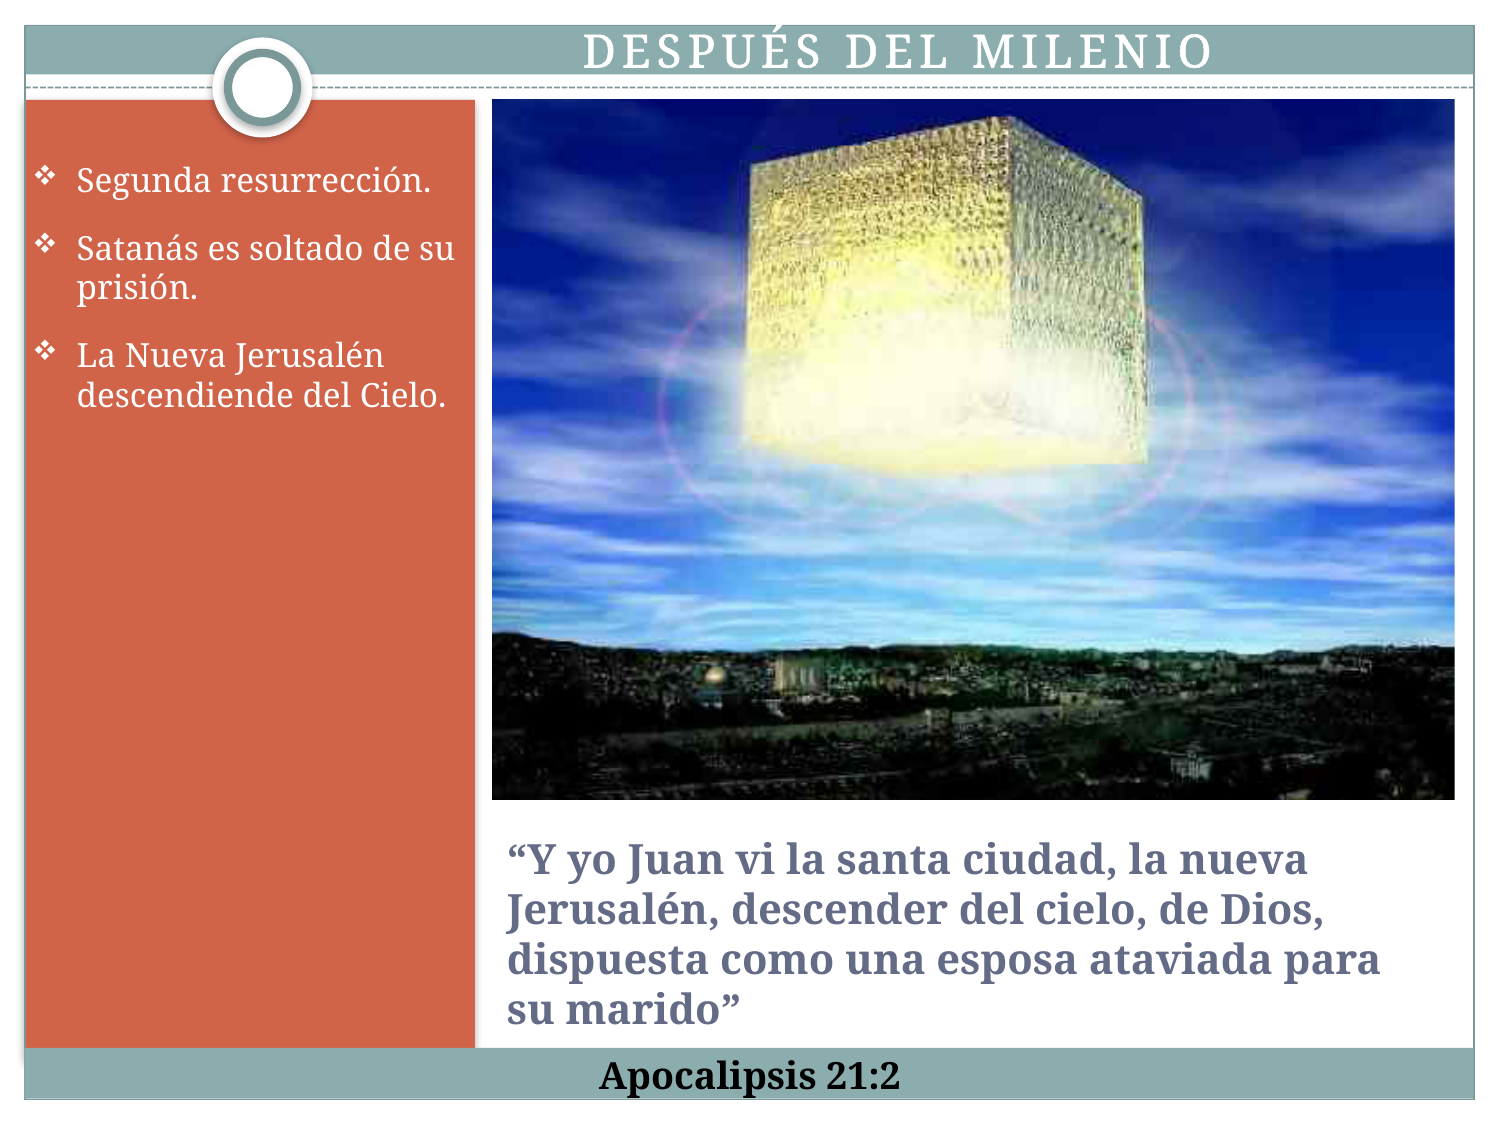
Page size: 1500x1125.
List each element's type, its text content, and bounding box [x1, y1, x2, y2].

title “Y yo Juan vi la santa ciudad, la nueva Jerusalén, descender del cielo, de Dios, dispuesta como una esposa ataviada para su marido” [492, 825, 1455, 1040]
picture [491, 99, 1455, 801]
text_box DESPUÉS DEL MILENIO [301, 14, 1495, 84]
text_box Apocalipsis 21:2 [583, 1045, 917, 1105]
list Segunda resurrección. Satanás es soltado de su prisión. La Nueva Jerusalén descendiende del Cielo. [17, 151, 479, 805]
